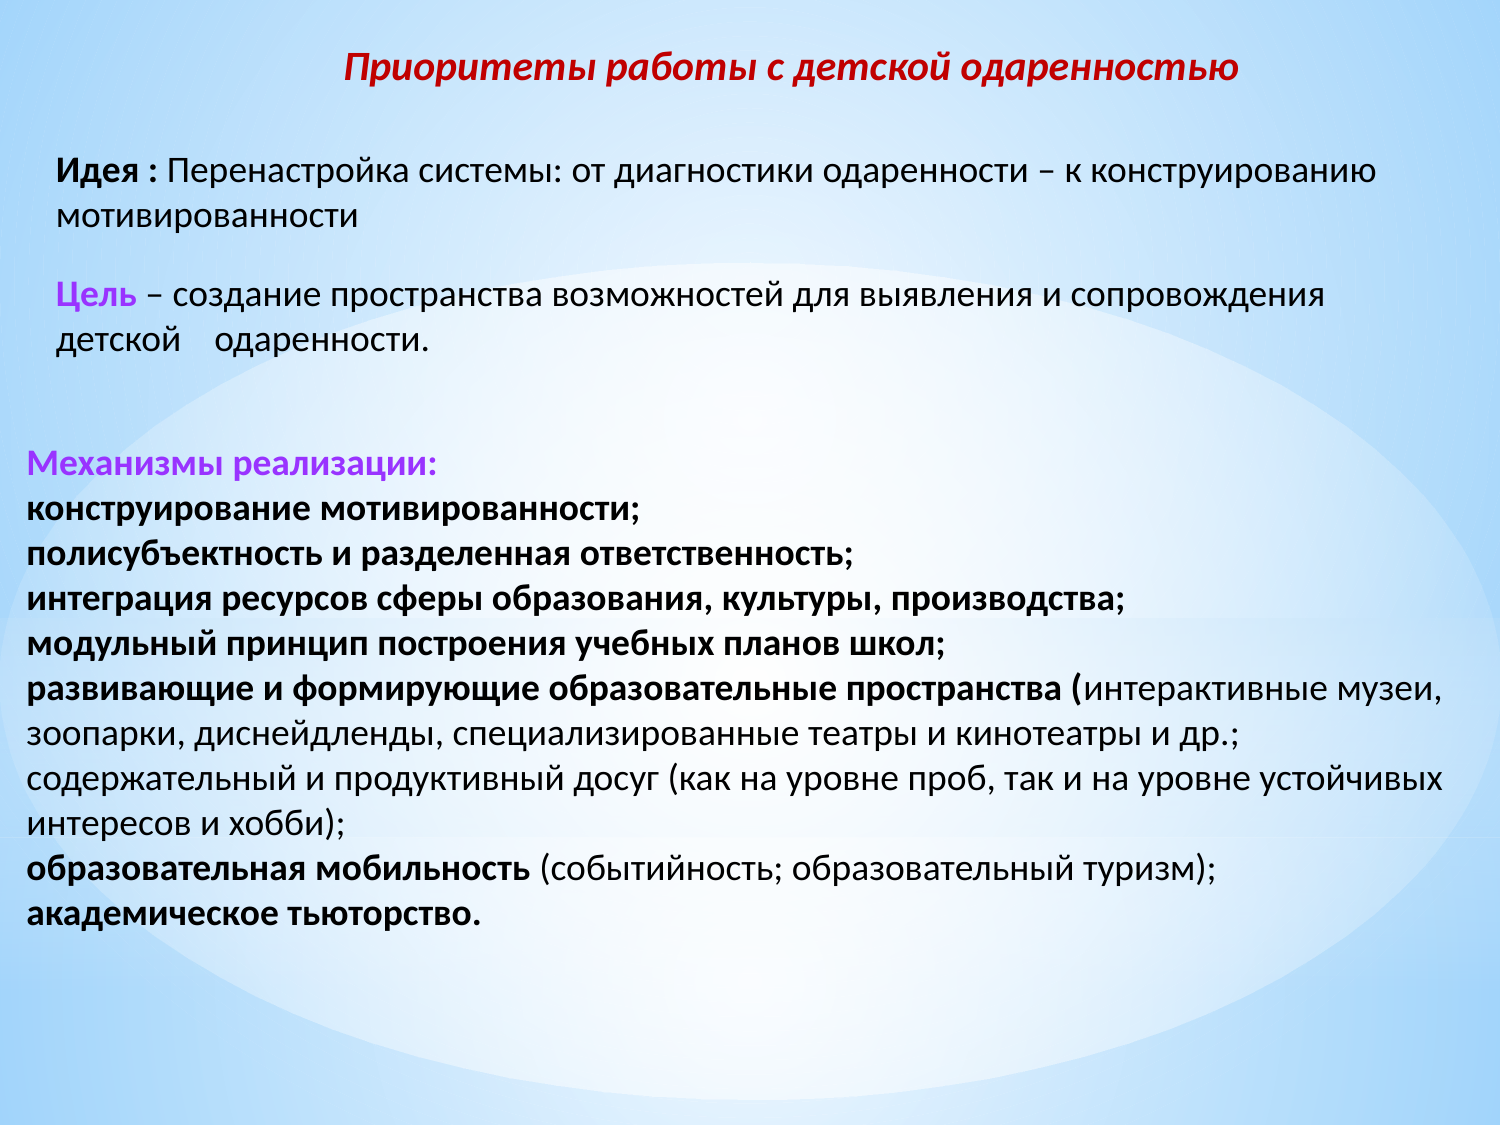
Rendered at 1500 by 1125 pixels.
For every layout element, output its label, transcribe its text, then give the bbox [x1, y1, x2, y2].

text_box Идея : Перенастройка системы: от диагностики одаренности – к конструированию мотивированности [41, 137, 1436, 242]
text_box Приоритеты работы с детской одаренностью [171, 31, 1412, 96]
text_box Механизмы реализации: конструирование мотивированности; полисубъектность и разделенная ответственность; интеграция ресурсов сферы образования, культуры, производства; модульный принцип построения учебных планов школ; развивающие и формирующие образовательные пространства (интерактивные музеи, зоопарки, диснейдленды, специализированные театры и кинотеатры и др.; содержательный и продуктивный досуг (как на уровне проб, так и на уровне устойчивых интересов и хобби); образовательная мобильность (событийность; образовательный туризм); академическое тьюторство. [11, 385, 1465, 941]
text_box Цель – создание пространства возможностей для выявления и сопровождения детской одаренности. [41, 261, 1388, 366]
